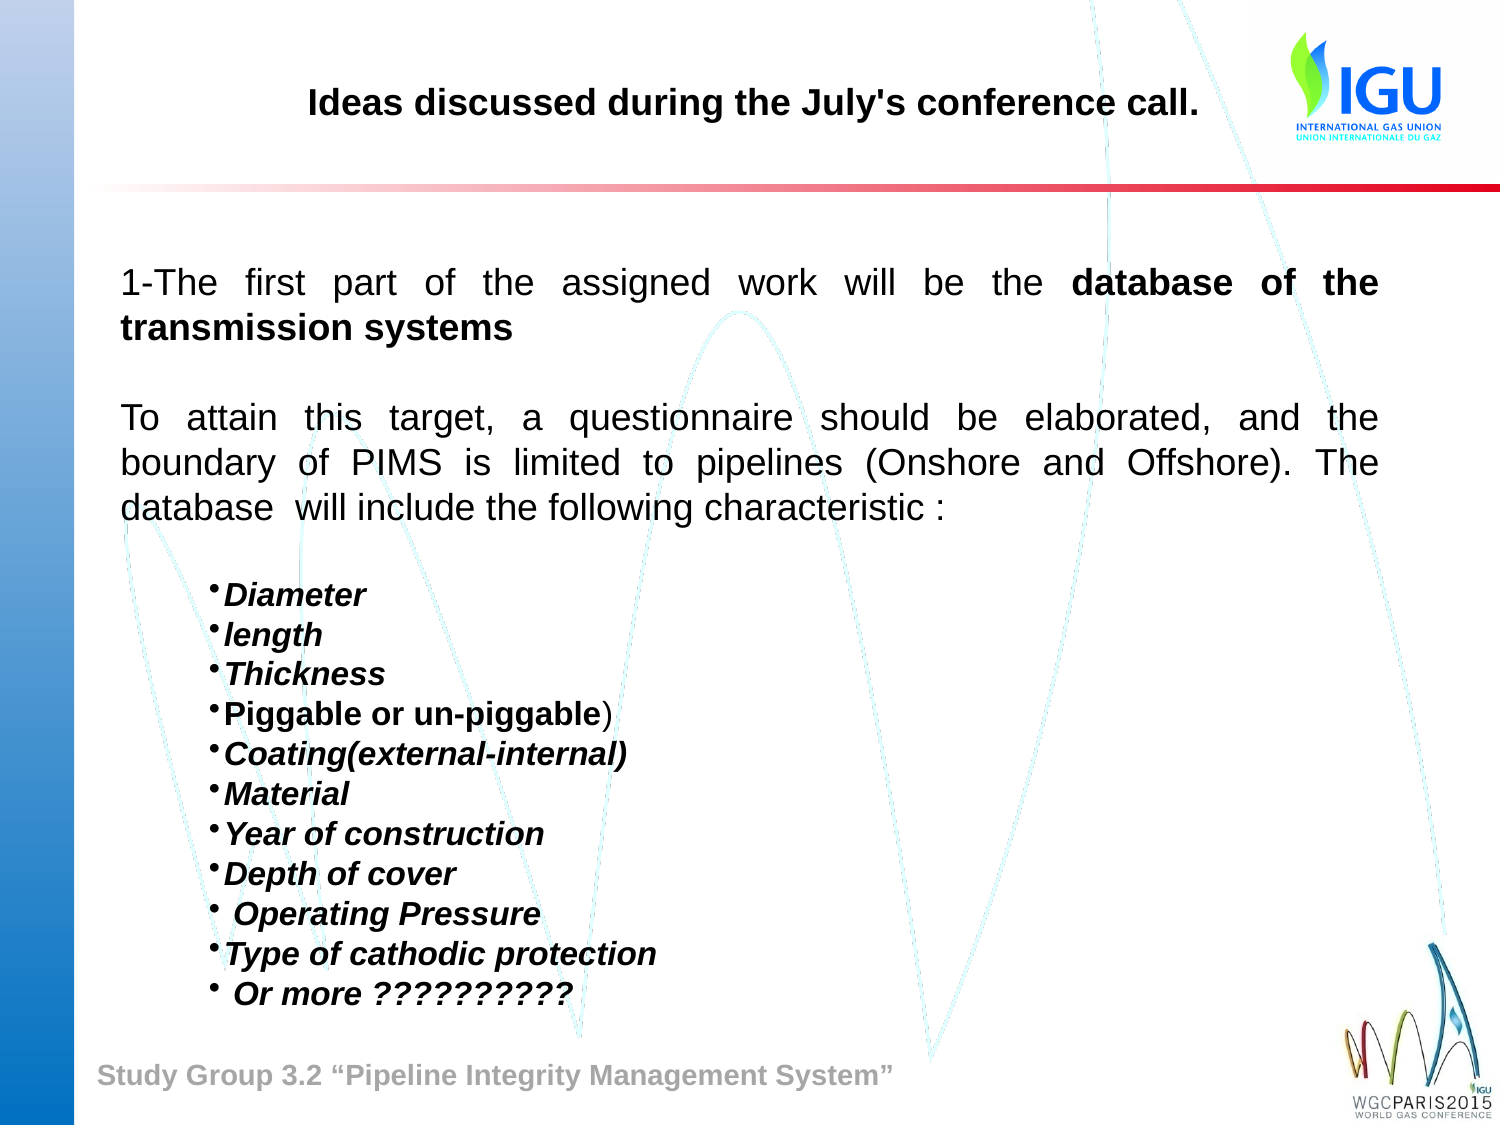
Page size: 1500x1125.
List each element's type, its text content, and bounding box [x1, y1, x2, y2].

picture [1253, 0, 1500, 179]
text_box Study Group 3.2 “Pipeline Integrity Management System” [82, 1049, 1348, 1099]
text_box Ideas discussed during the July's conference call. [292, 70, 1219, 130]
text_box 1-The first part of the assigned work will be the database of the transmission systems To attain this target, a questionnaire should be elaborated, and the boundary of PIMS is limited to pipelines (Onshore and Offshore). The database will include the following characteristic : Diameter length Thickness Piggable or un-piggable) Coating(external-internal) Material Year of construction Depth of cover Operating Pressure Type of cathodic protection Or more ?????????? [105, 250, 1395, 1020]
picture [1335, 935, 1500, 1125]
